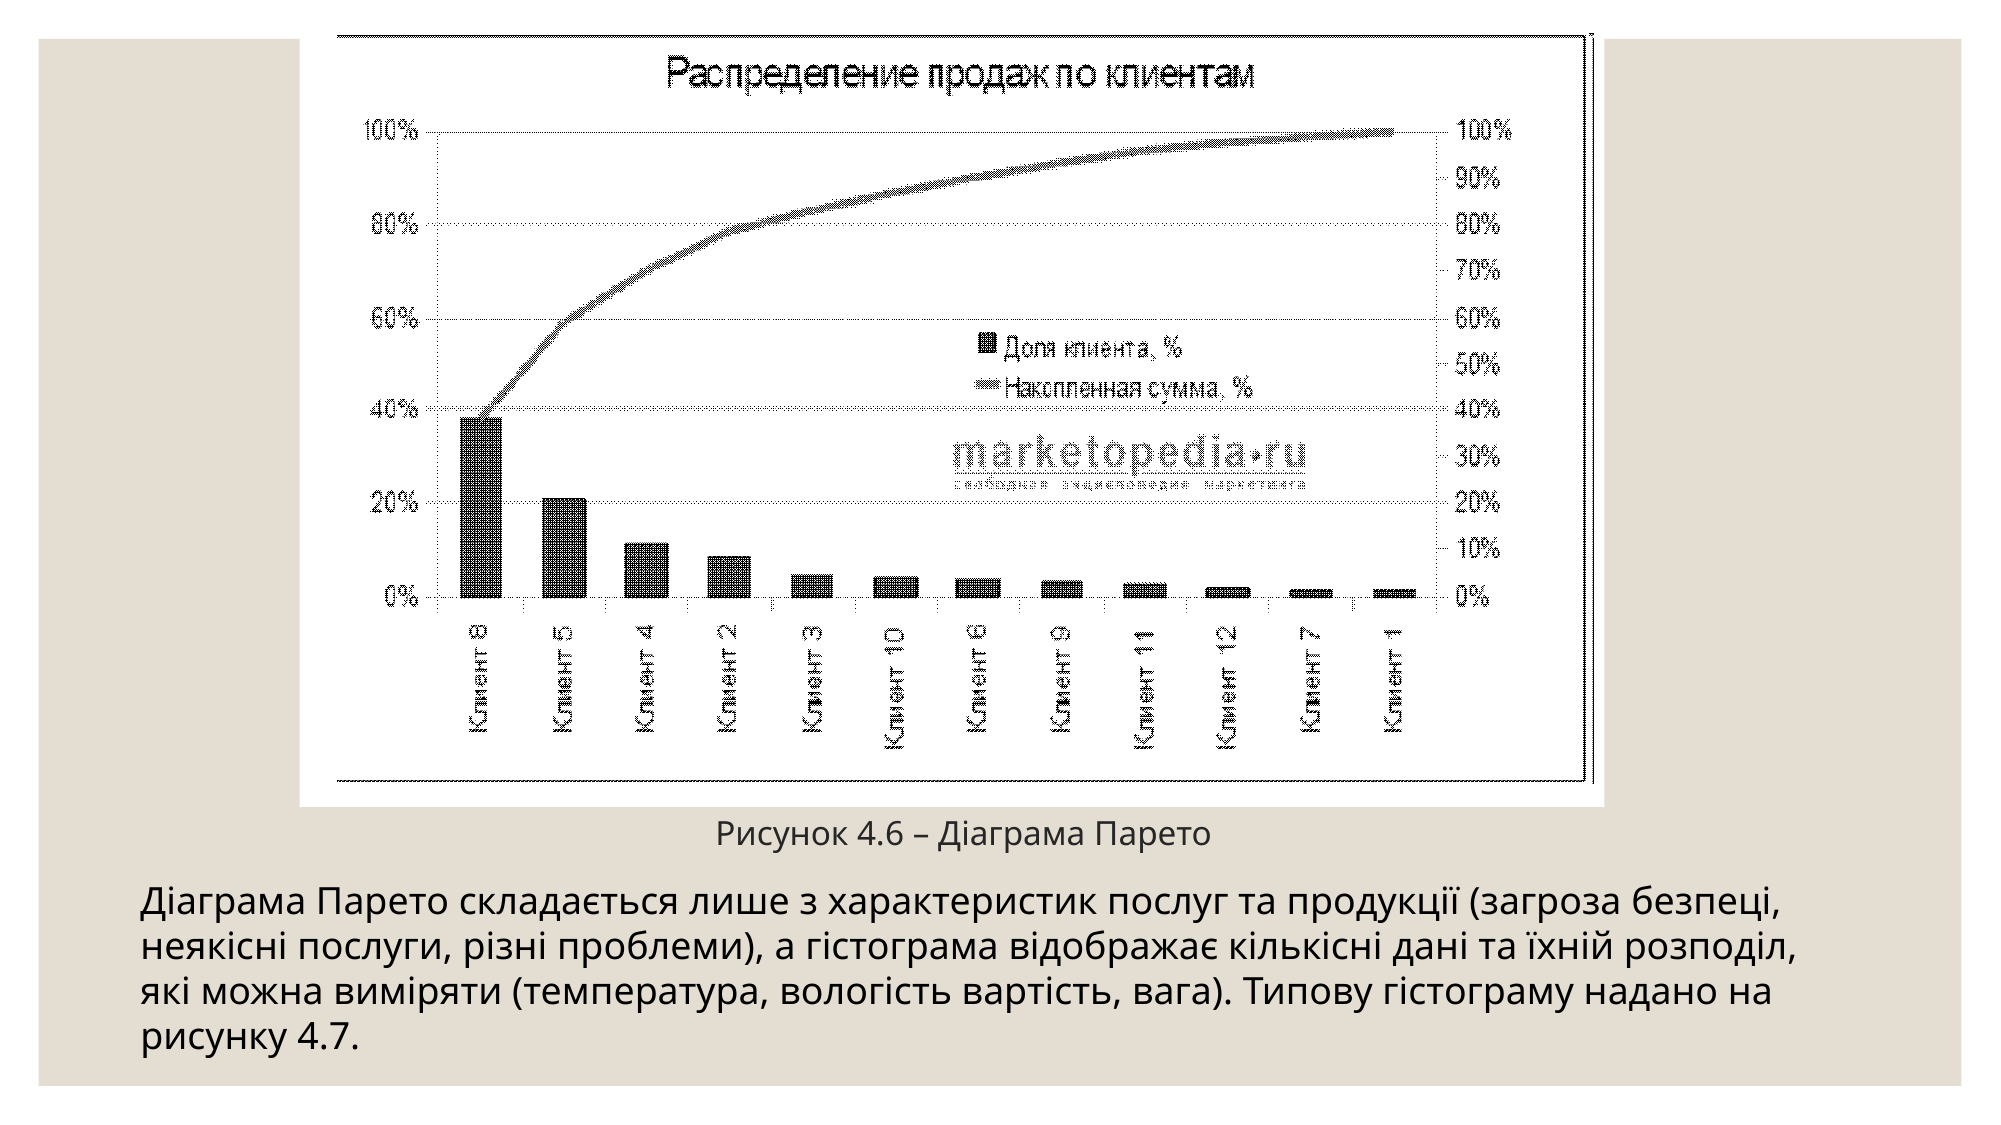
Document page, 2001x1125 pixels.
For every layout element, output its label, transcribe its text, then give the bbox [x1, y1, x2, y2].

title Рисунок 4.6 – Діаграма Парето [177, 748, 1751, 869]
text_box Діаграма Парето складається лише з характеристик послуг та продукції (загроза безпеці, неякісні послуги, різні проблеми), а гістограма відображає кількісні дані та їхній розподіл, які можна виміряти (температура, вологість вартість, вага). Типову гістограму надано на рисунку 4.7. [125, 869, 1846, 1065]
picture [299, 0, 1605, 404]
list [299, 410, 1605, 807]
